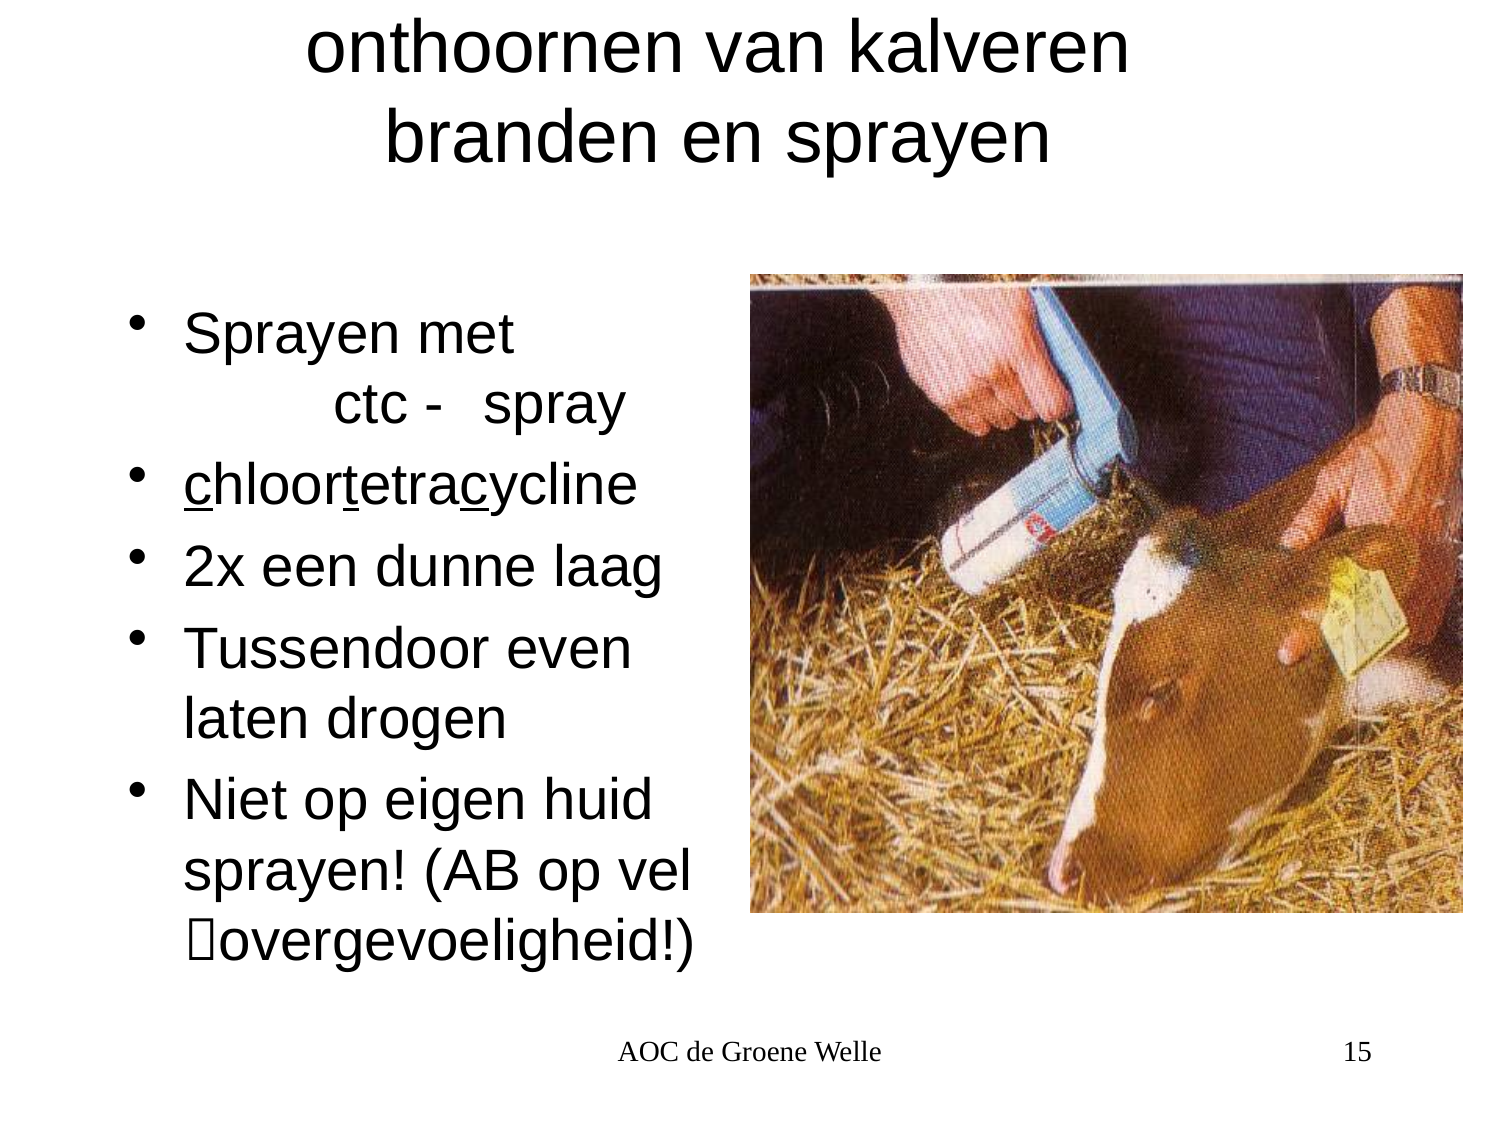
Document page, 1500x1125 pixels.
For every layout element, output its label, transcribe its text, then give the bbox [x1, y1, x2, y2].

slide_number 15 [1074, 1024, 1388, 1101]
footer AOC de Groene Welle [512, 1024, 988, 1101]
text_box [749, 274, 1463, 913]
title onthoornen van kalveren branden en sprayen [149, 37, 1288, 138]
list Sprayen met ctc - spray chloortetracycline 2x een dunne laag Tussendoor even laten drogen Niet op eigen huid sprayen! (AB op vel overgevoeligheid!) [112, 287, 738, 951]
